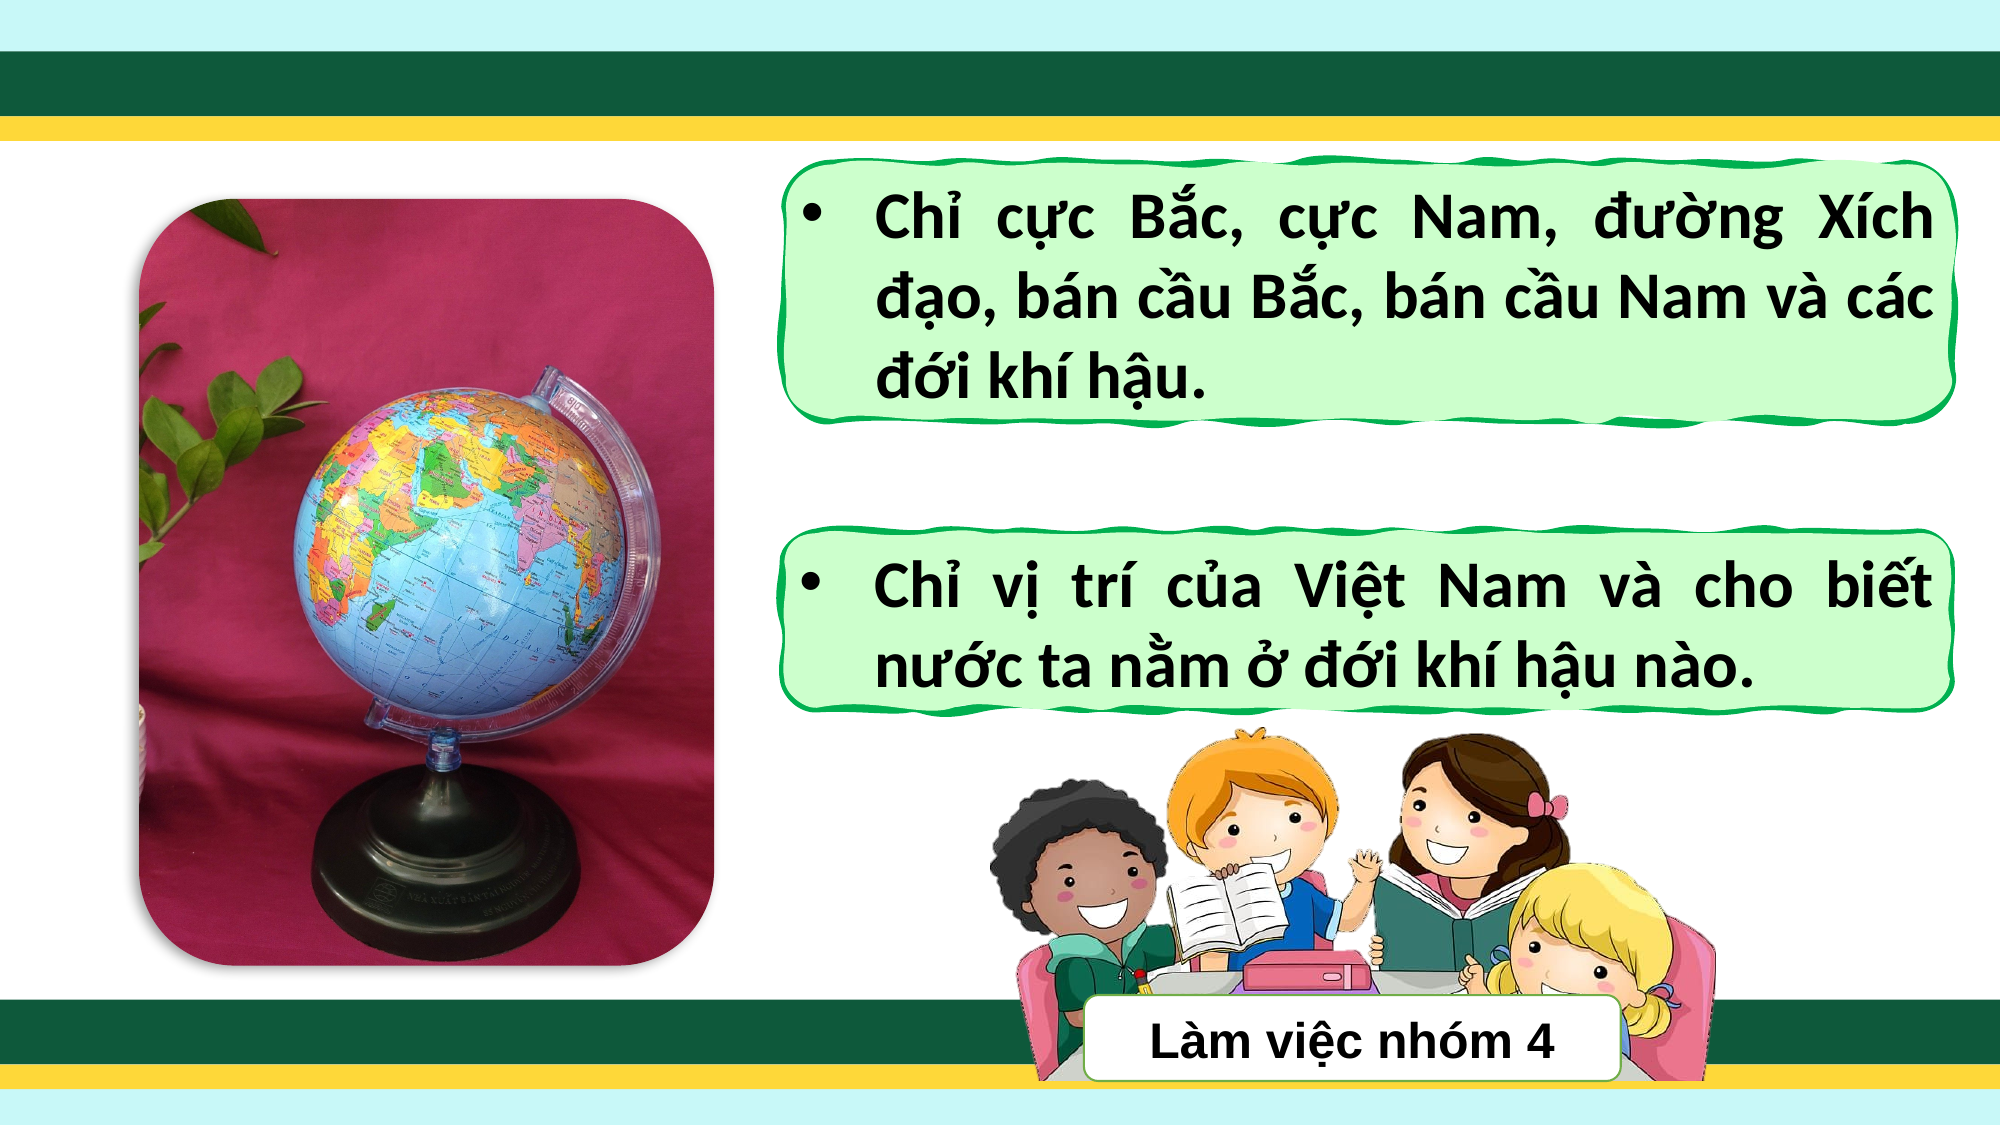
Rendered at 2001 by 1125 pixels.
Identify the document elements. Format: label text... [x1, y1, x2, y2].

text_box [990, 727, 1716, 1081]
picture [139, 198, 715, 966]
text_box Chỉ cực Bắc, cực Nam, đường Xích đạo, bán cầu Bắc, bán cầu Nam và các đới khí hậu. [781, 159, 1956, 424]
text_box Chỉ vị trí của Việt Nam và cho biết nước ta nằm ở đới khí hậu nào. [780, 529, 1952, 713]
